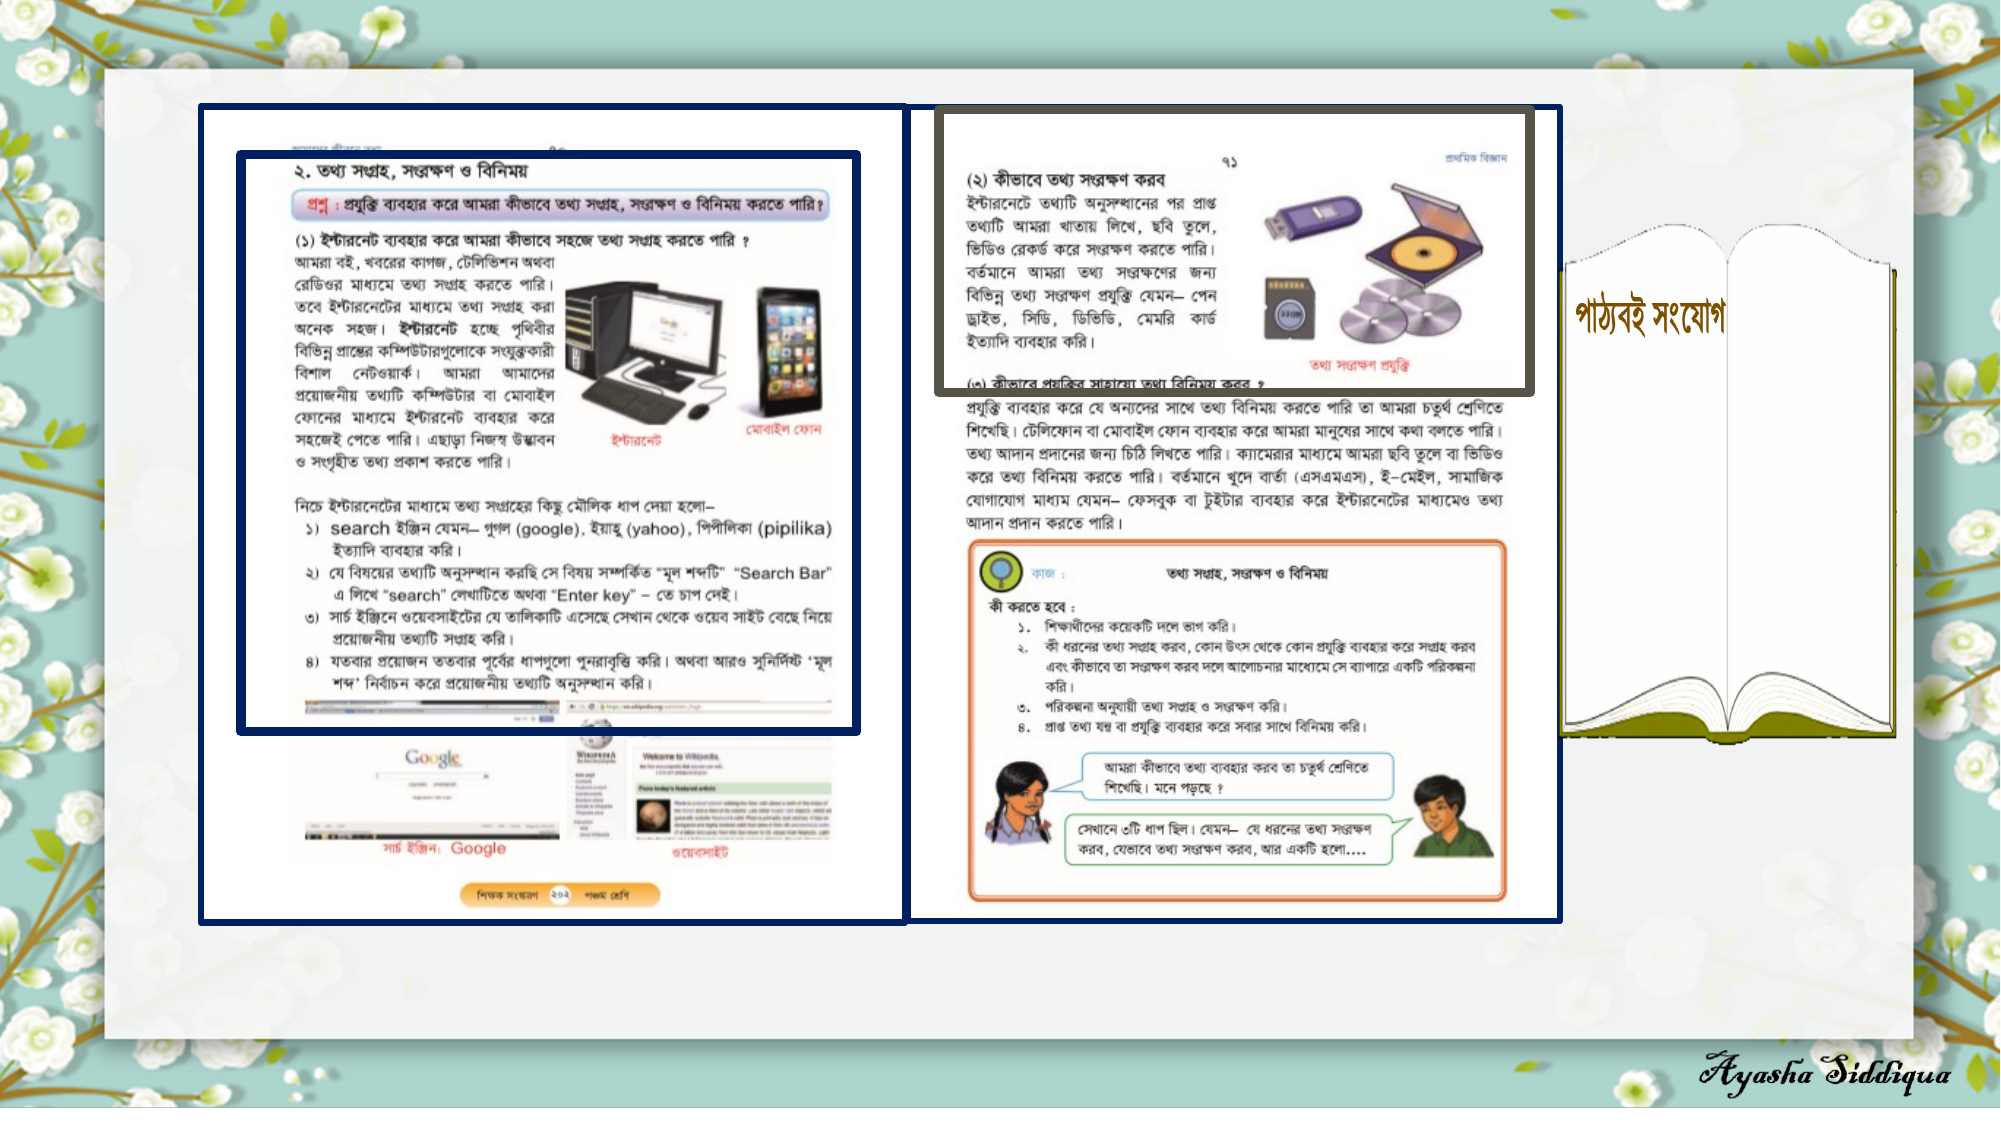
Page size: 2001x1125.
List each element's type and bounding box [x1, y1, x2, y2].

picture [0, 0, 2001, 1125]
text_box [203, 109, 1557, 920]
